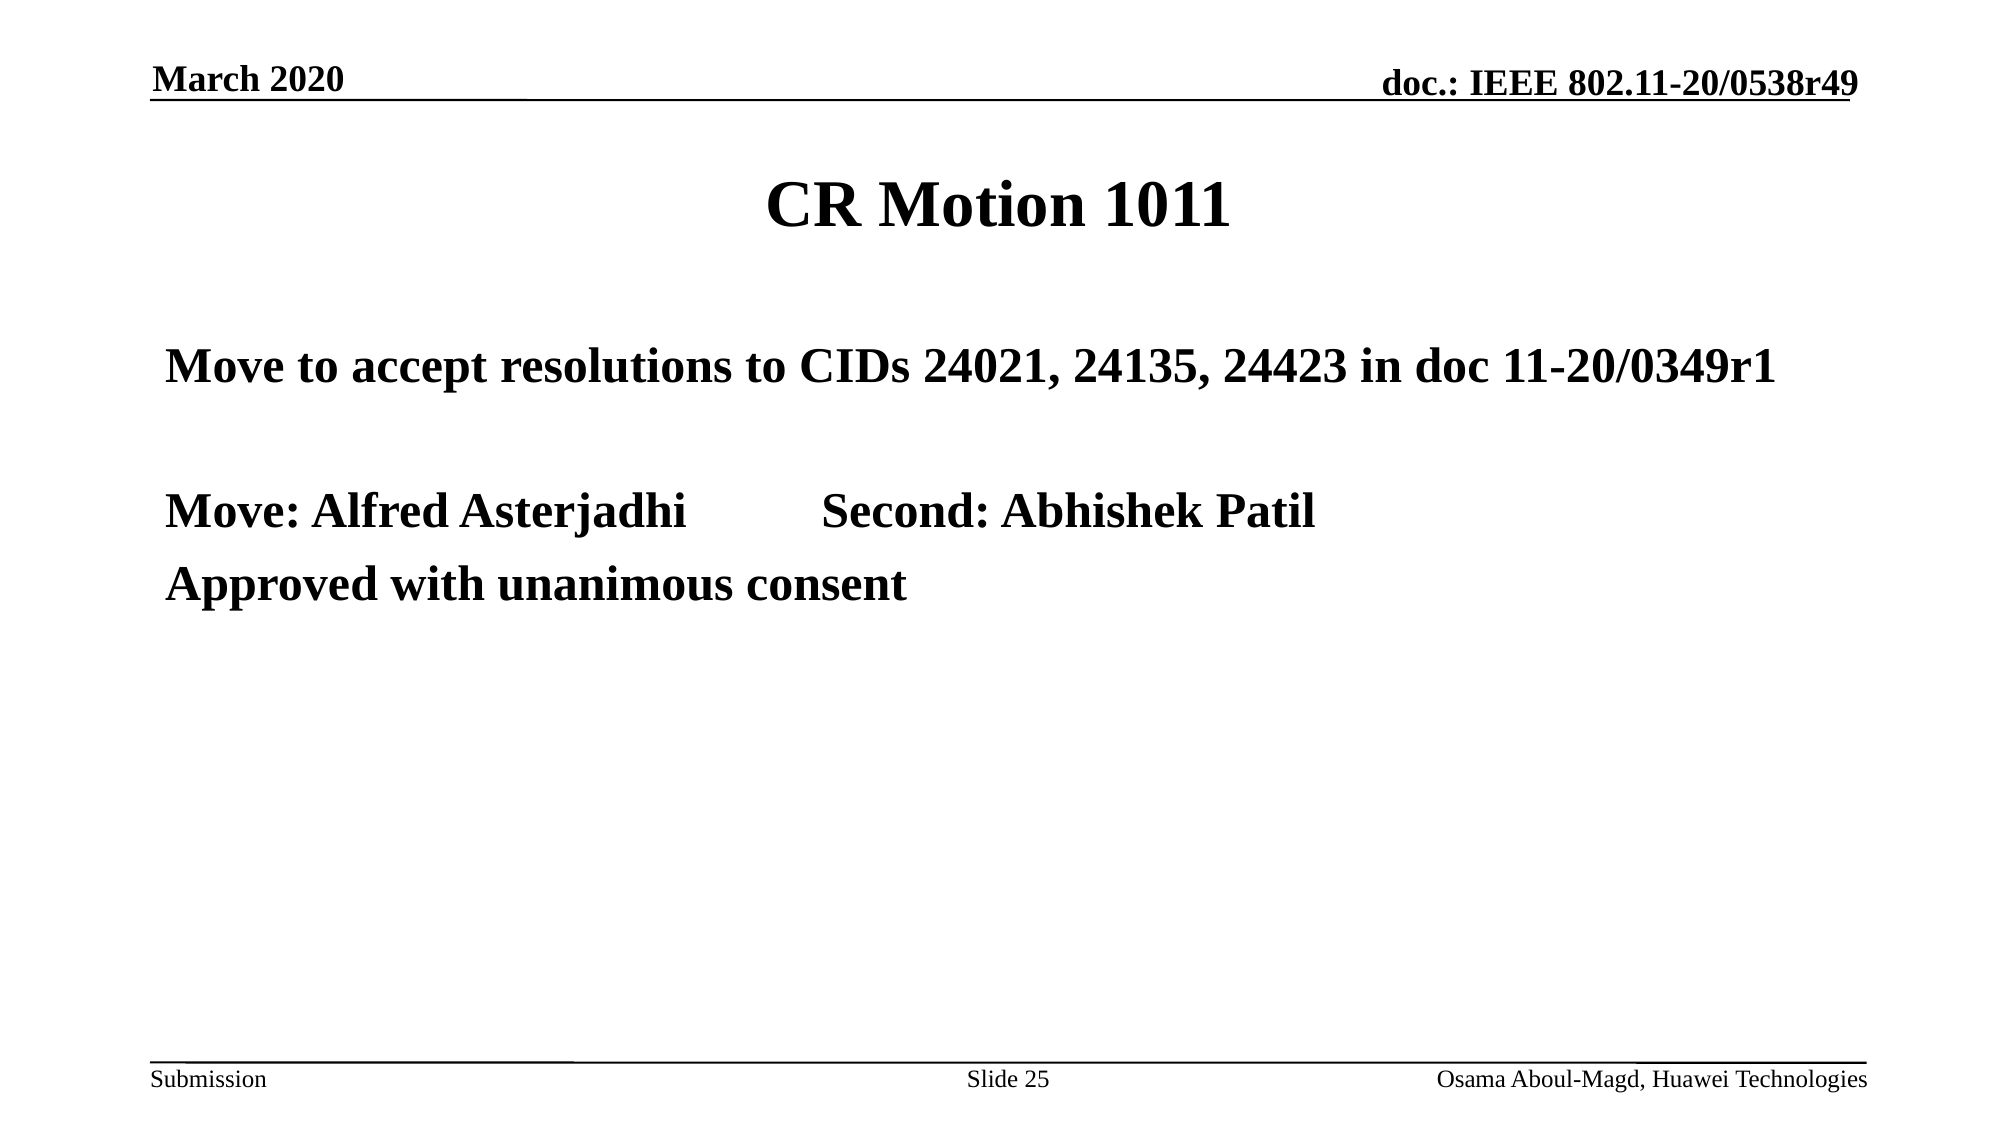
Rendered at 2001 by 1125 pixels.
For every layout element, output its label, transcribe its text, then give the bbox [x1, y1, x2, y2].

footer Osama Aboul-Magd, Huawei Technologies [1171, 1061, 1869, 1093]
list Move to accept resolutions to CIDs 24021, 24135, 24423 in doc 11-20/0349r1 Move: Alfred Asterjadhi Second: Abhishek Patil Approved with unanimous consent [149, 324, 1850, 1000]
title CR Motion 1011 [149, 112, 1850, 288]
slide_number Slide 25 [950, 1061, 1067, 1123]
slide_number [152, 54, 563, 100]
